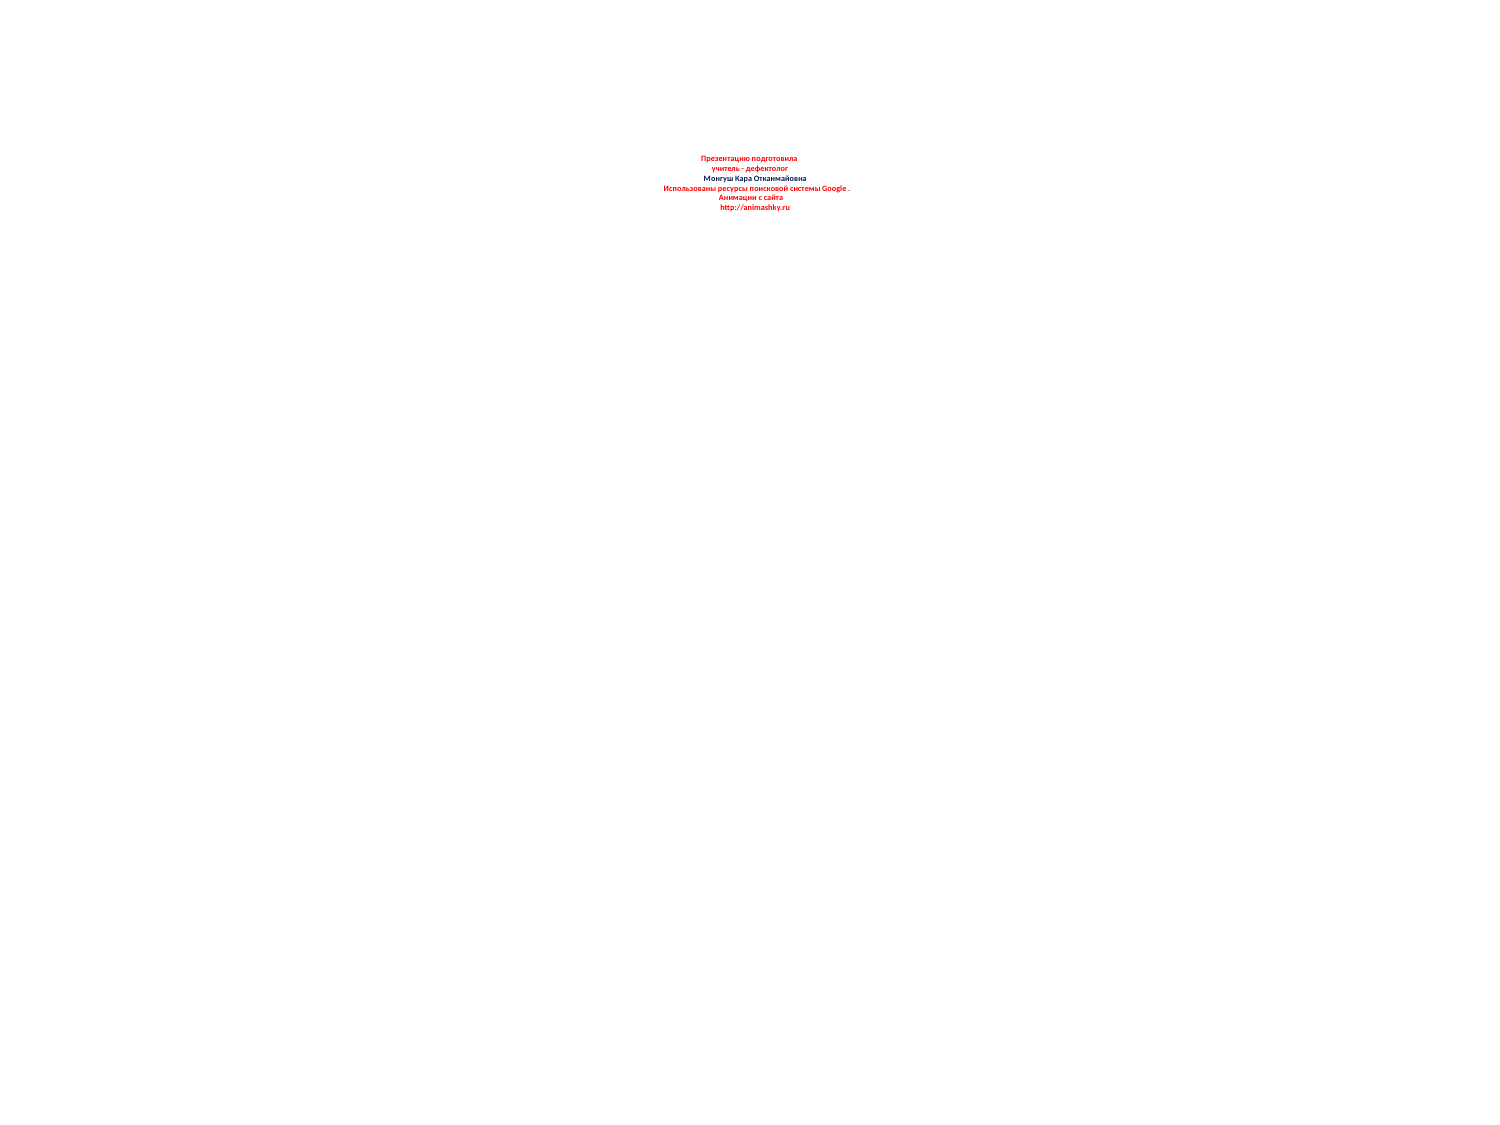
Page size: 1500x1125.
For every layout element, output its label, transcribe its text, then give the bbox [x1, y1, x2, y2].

title Презентацию подготовила учитель - дефектолог Монгуш Кара Отканмайовна Использованы ресурсы поисковой системы Google . Анимации с сайта http://animashky.ru [75, 45, 1425, 233]
